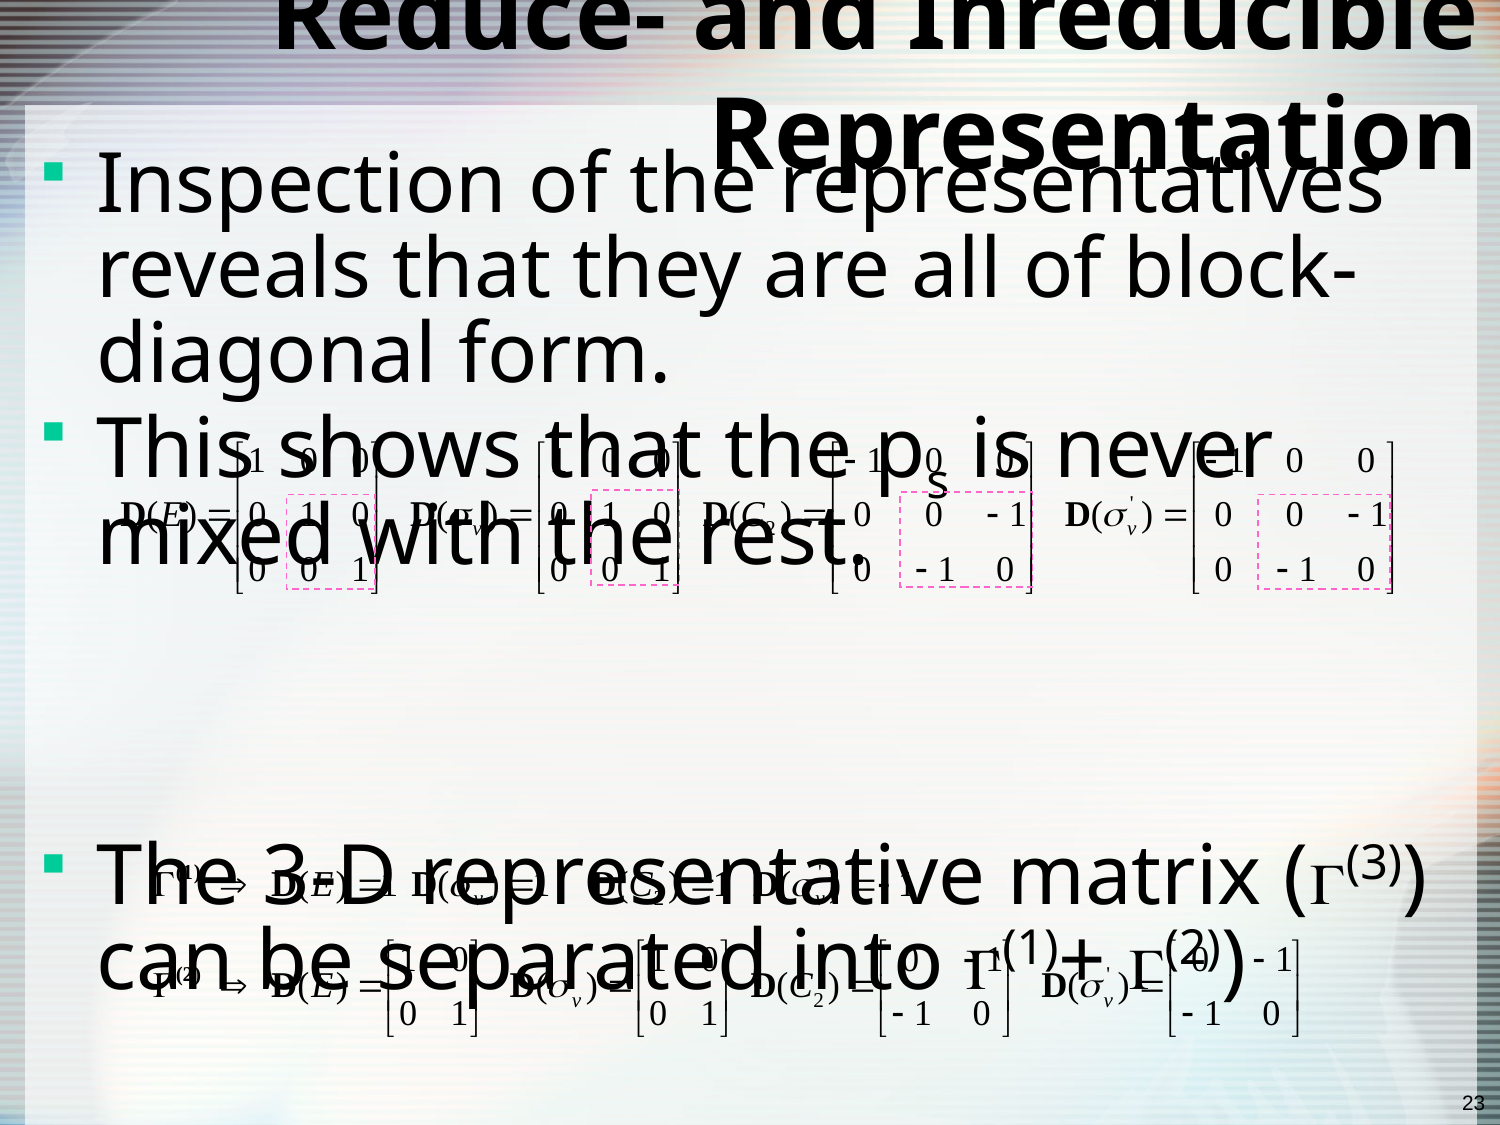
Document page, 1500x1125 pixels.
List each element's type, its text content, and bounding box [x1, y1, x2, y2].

picture [0, 0, 1500, 1125]
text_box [147, 934, 1314, 1044]
list Inspection of the representatives reveals that they are all of block-diagonal form. This shows that the ps is never mixed with the rest. The 3-D representative matrix ((3)) can be separated into (1)+ (2)) [24, 137, 1476, 1076]
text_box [114, 433, 1408, 603]
title Reduce- and Inreducible Representation [35, 6, 1495, 133]
slide_number 23 [1149, 1082, 1500, 1121]
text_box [147, 856, 921, 915]
